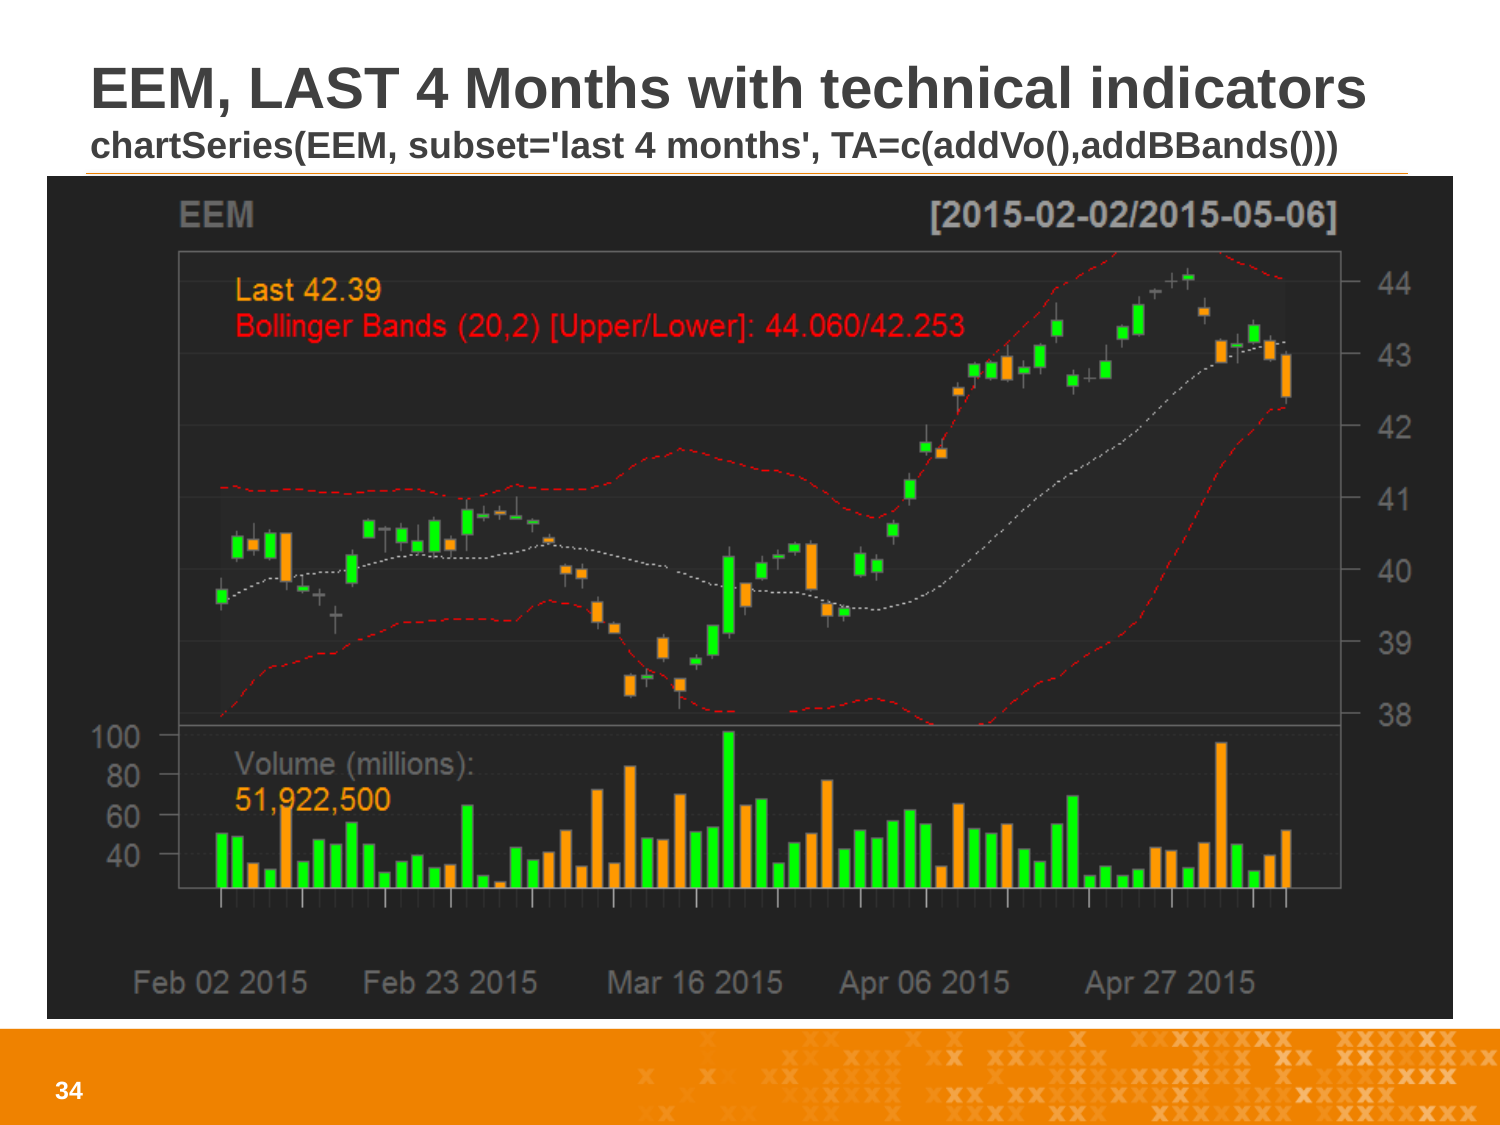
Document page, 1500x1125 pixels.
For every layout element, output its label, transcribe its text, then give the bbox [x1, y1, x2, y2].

title EEM, LAST 4 Months with technical indicators chartSeries(EEM, subset='last 4 months', TA=c(addVo(),addBBands())) [75, 38, 1425, 174]
picture [0, 0, 1500, 1125]
